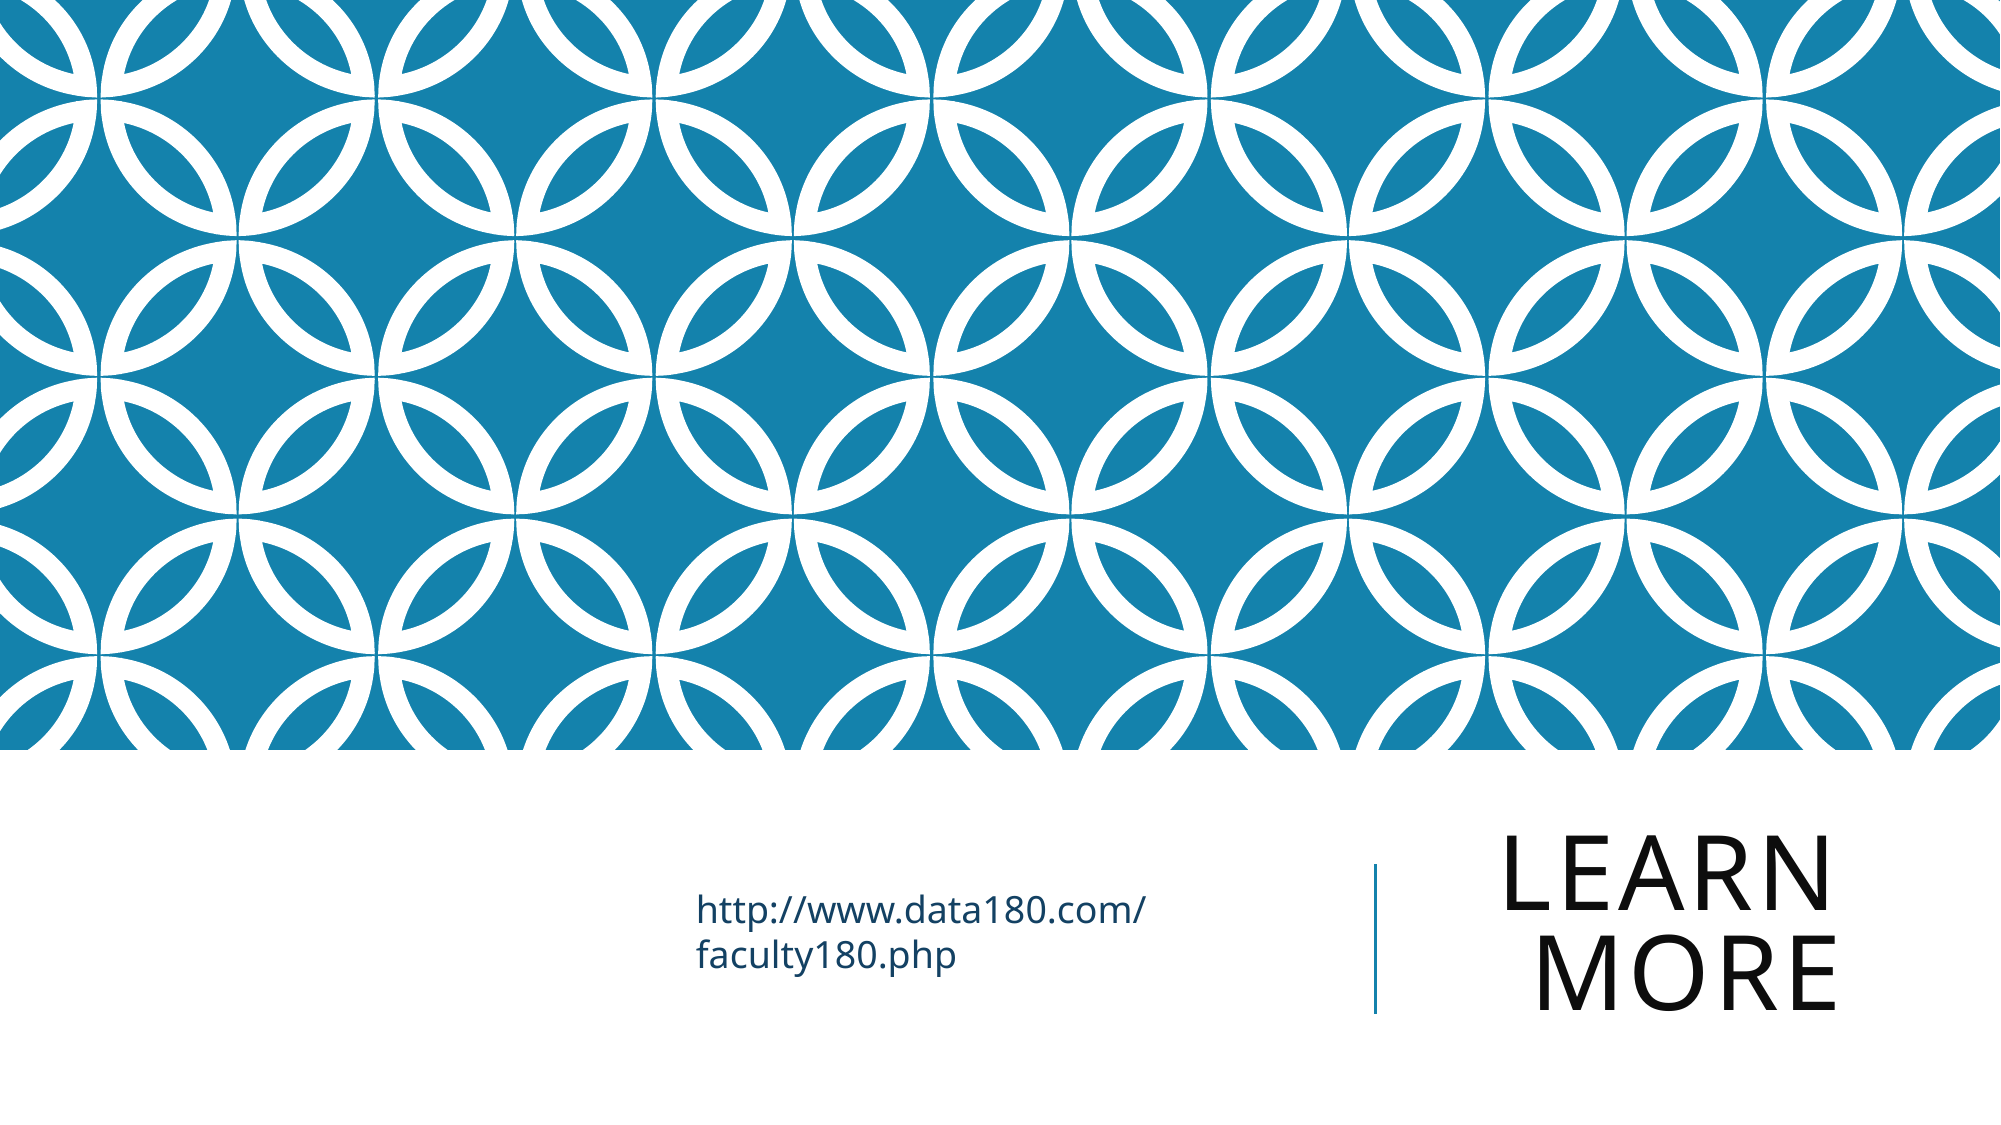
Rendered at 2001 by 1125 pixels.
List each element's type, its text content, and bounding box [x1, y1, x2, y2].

title Learn more [1375, 810, 1857, 1051]
subtitle http://www.data180.com/faculty180.php [680, 810, 1375, 1051]
